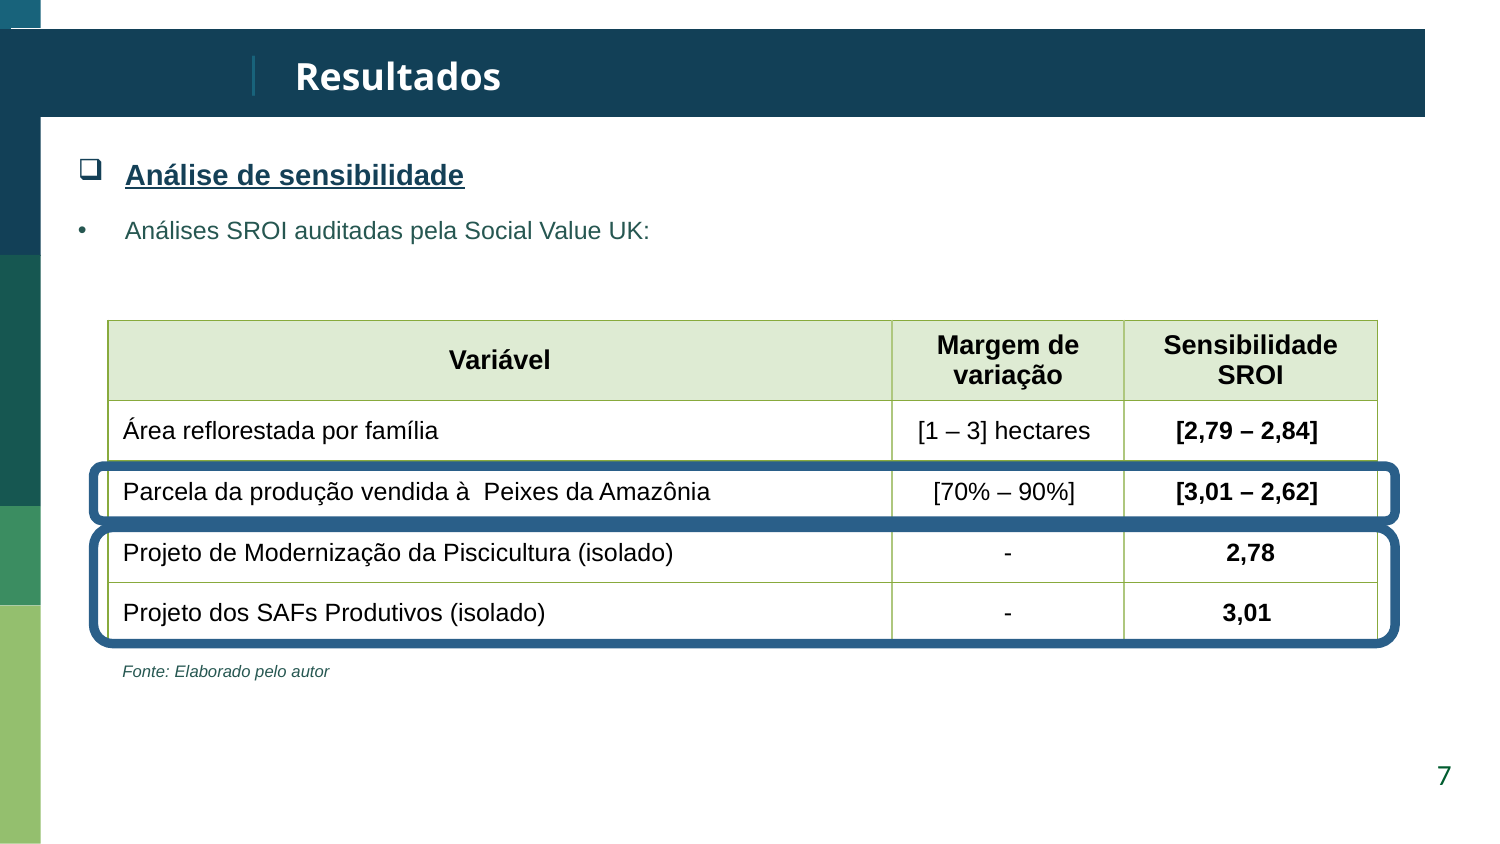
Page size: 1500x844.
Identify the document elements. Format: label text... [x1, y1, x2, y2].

text_box [91, 525, 1398, 646]
picture [1378, 28, 1442, 117]
title Resultados [280, 25, 1378, 125]
text_box [91, 463, 1398, 524]
text_box Análise de sensibilidade [63, 131, 1251, 199]
table_cell [2,79 – 2,84] [1125, 401, 1377, 460]
table_cell Área reflorestada por família [109, 401, 891, 460]
table_header Margem de variação [893, 321, 1123, 400]
table_cell [1 – 3] hectares [893, 401, 1123, 460]
text_box Análises SROI auditadas pela Social Value UK: [63, 192, 696, 252]
table_header Sensibilidade SROI [1125, 321, 1377, 400]
text_box Fonte: Elaborado pelo autor [107, 646, 440, 689]
table_header Variável [109, 321, 891, 400]
picture [0, 28, 280, 117]
